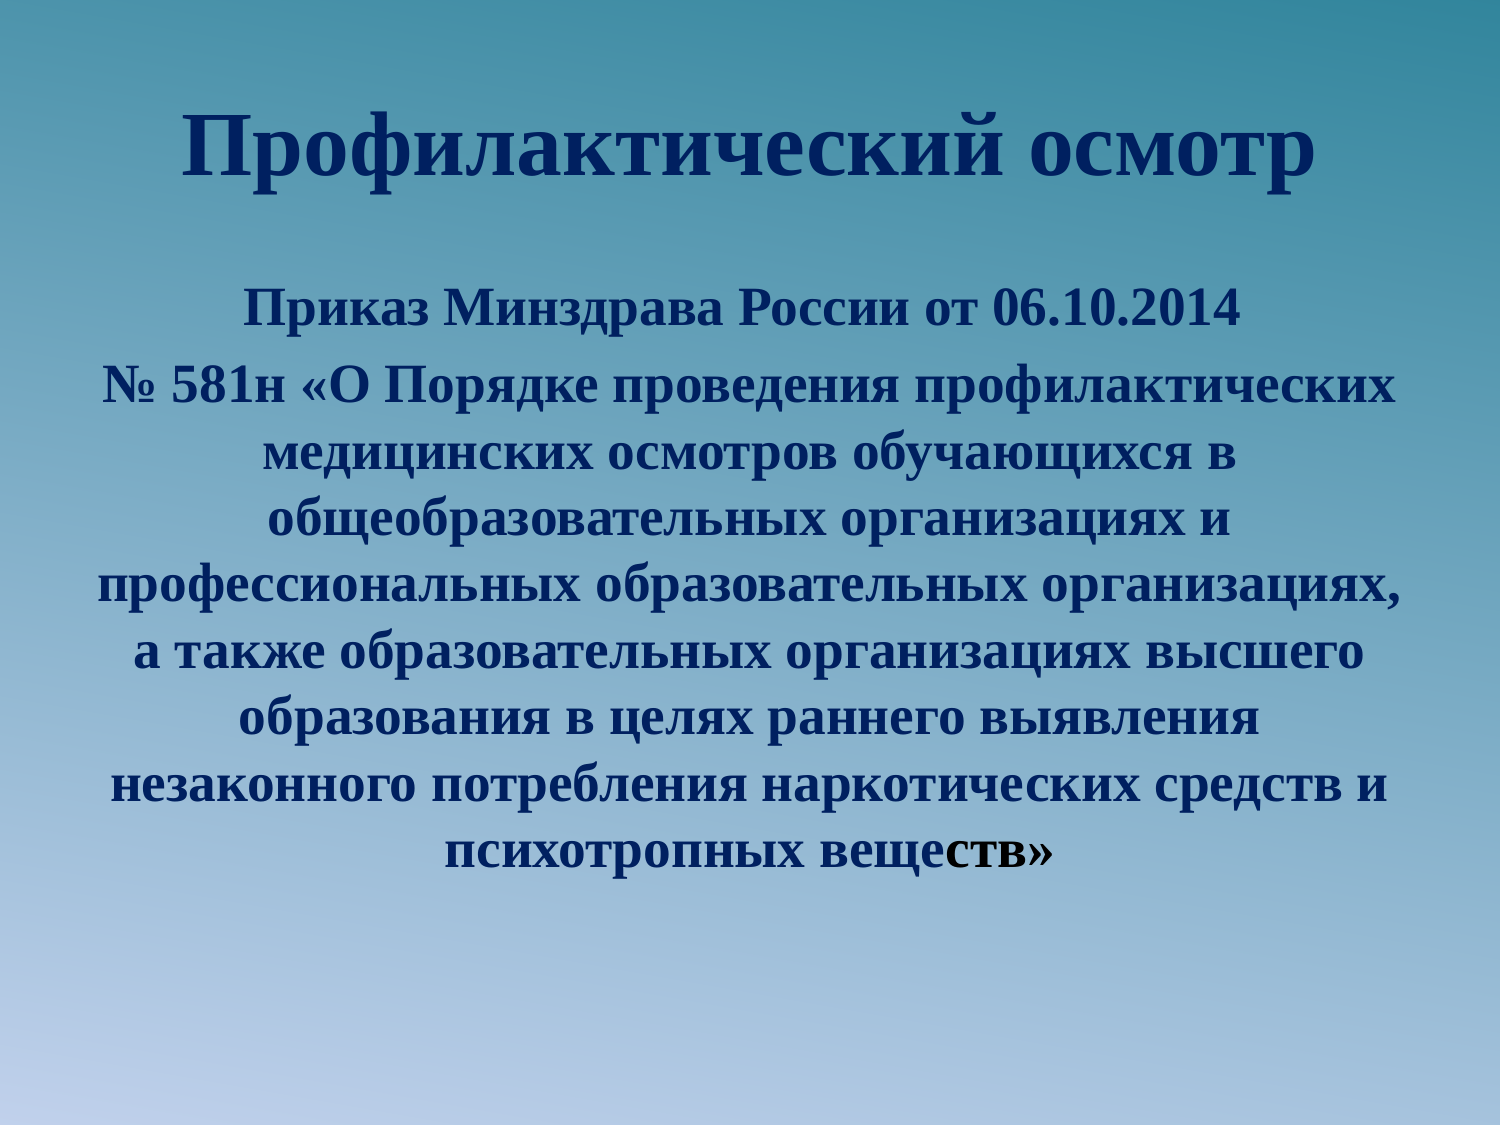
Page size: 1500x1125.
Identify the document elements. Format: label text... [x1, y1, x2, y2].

title Профилактический осмотр [75, 45, 1425, 233]
list Приказ Минздрава России от 06.10.2014 № 581н «О Порядке проведения профилактических медицинских осмотров обучающихся в общеобразовательных организациях и профессиональных образовательных организациях, а также образовательных организациях высшего образования в целях раннего выявления незаконного потребления наркотических средств и психотропных веществ» [75, 262, 1425, 1005]
